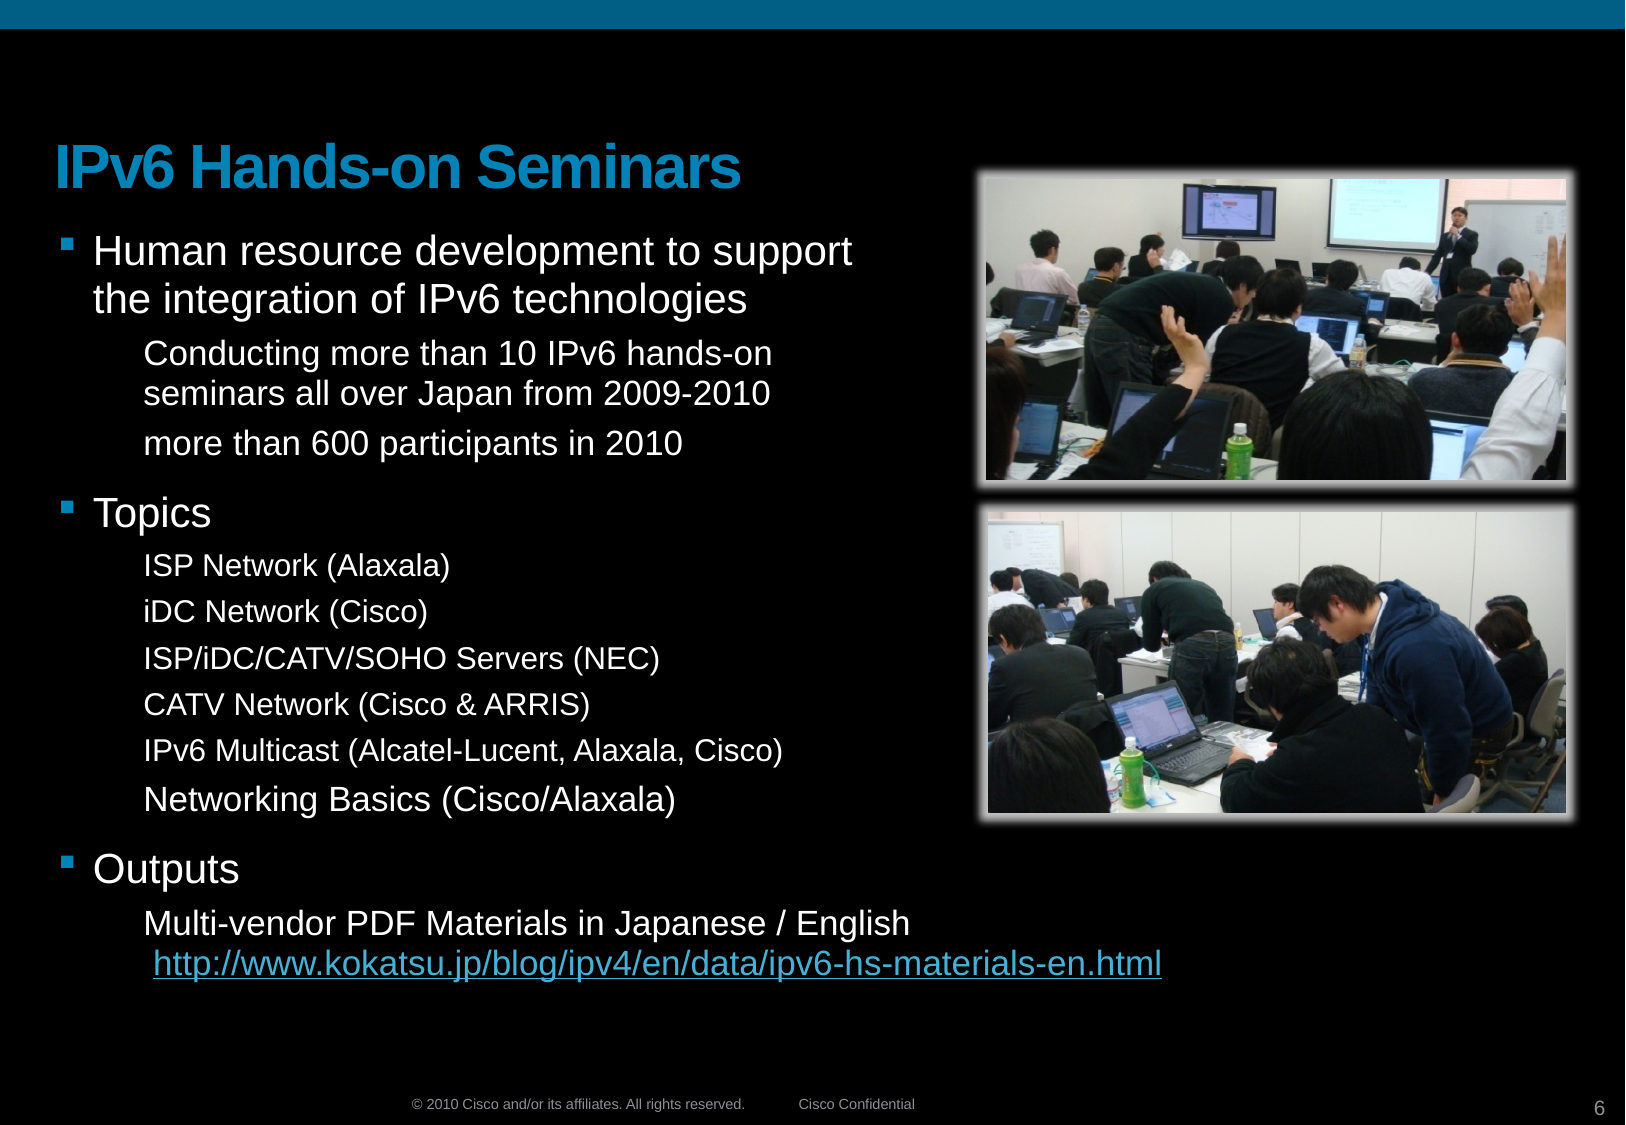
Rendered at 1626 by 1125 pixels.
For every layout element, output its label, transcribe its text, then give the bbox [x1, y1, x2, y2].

picture [988, 512, 1566, 814]
title IPv6 Hands-on Seminars [40, 70, 1568, 209]
picture [986, 178, 1566, 480]
list Human resource development to support the integration of IPv6 technologies Conducting more than 10 IPv6 hands-on seminars all over Japan from 2009-2010 more than 600 participants in 2010 Topics ISP Network (Alaxala) iDC Network (Cisco) ISP/iDC/CATV/SOHO Servers (NEC) CATV Network (Cisco & ARRIS) IPv6 Multicast (Alcatel-Lucent, Alaxala, Cisco) Networking Basics (Cisco/Alaxala) Outputs Multi-vendor PDF Materials in Japanese / English http://www.kokatsu.jp/blog/ipv4/en/data/ipv6-hs-materials-en.html [42, 219, 1568, 1035]
